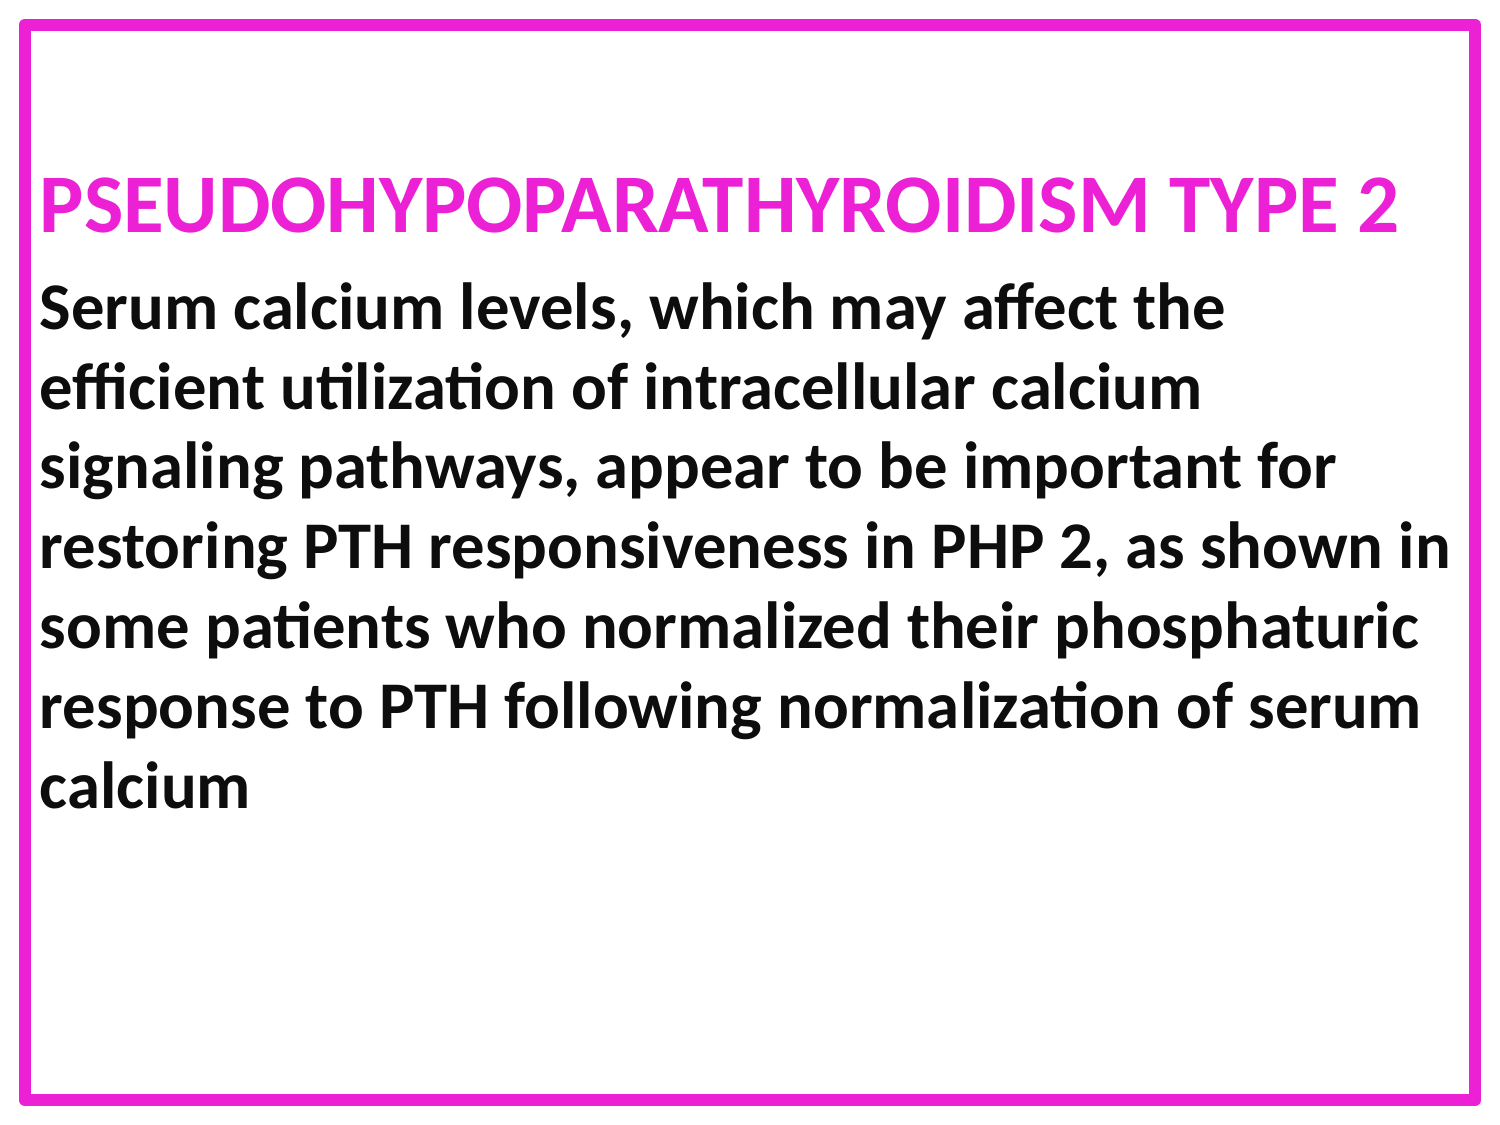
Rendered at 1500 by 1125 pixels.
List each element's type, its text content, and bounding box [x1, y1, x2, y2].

subtitle PSEUDOHYPOPARATHYROIDISM TYPE 2 Serum calcium levels, which may affect the efficient utilization of intracellular calcium signaling pathways, appear to be important for restoring PTH responsiveness in PHP 2, as shown in some patients who normalized their phosphaturic response to PTH following normalization of serum calcium [24, 24, 1475, 1100]
